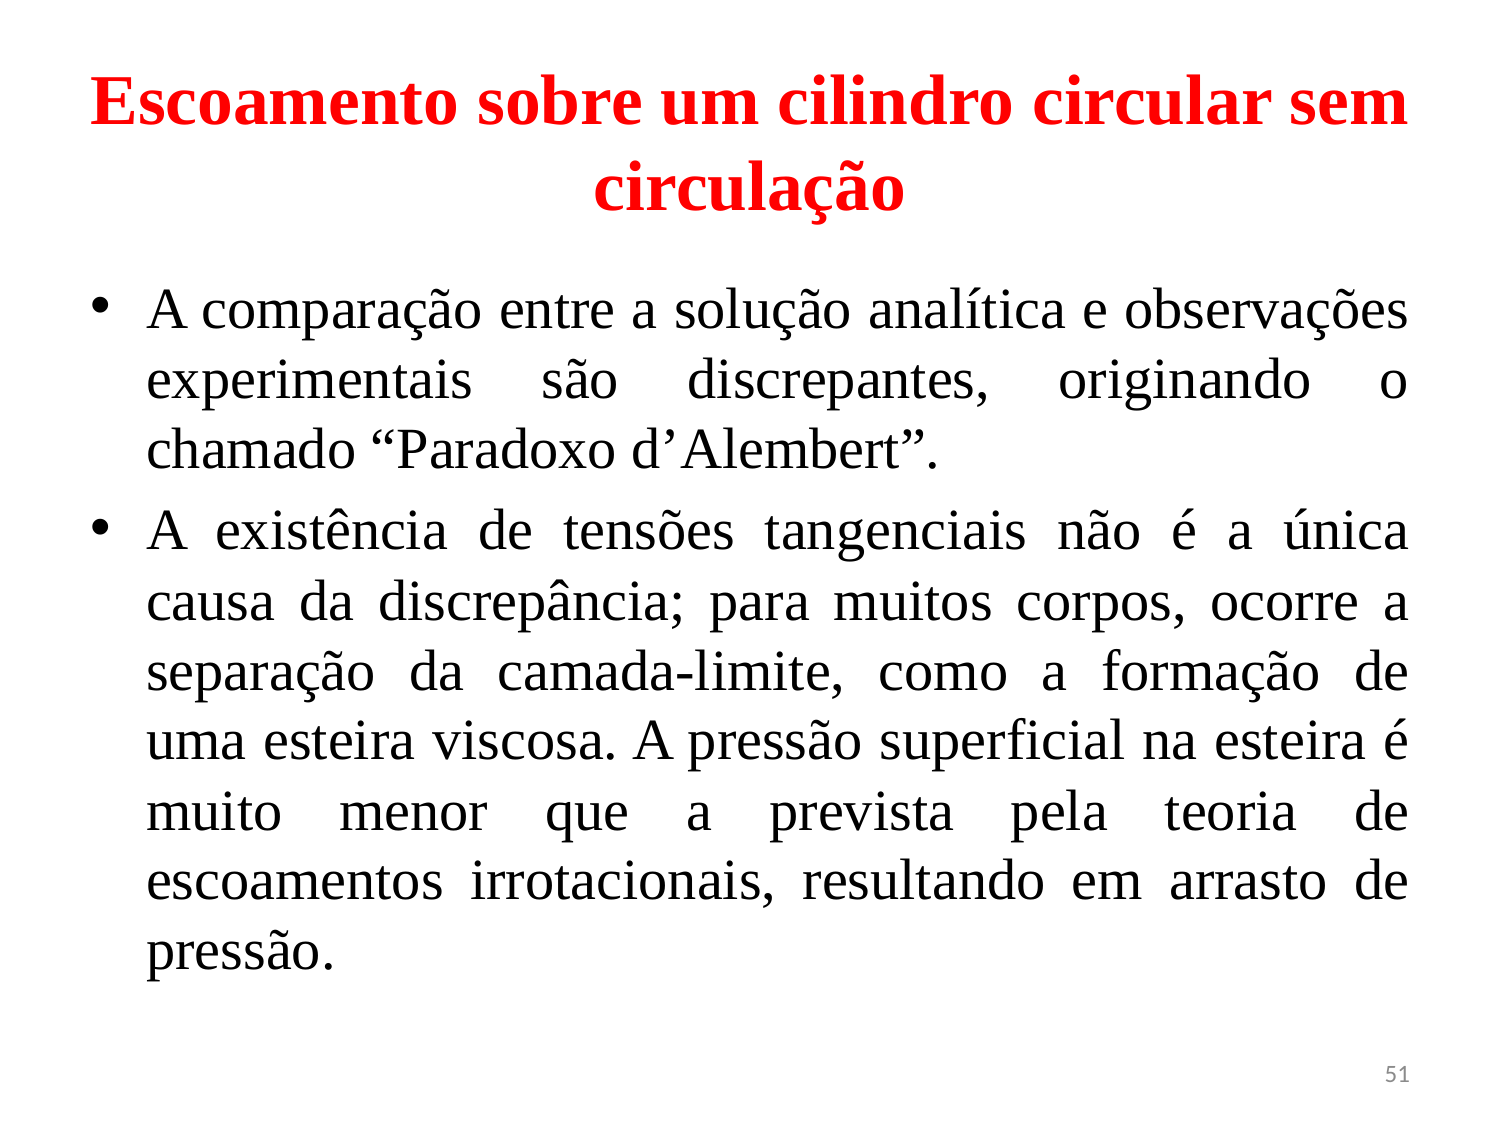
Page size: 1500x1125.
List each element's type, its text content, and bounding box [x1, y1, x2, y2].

title Escoamento sobre um cilindro circular sem circulação [75, 45, 1425, 233]
slide_number 51 [1074, 1042, 1425, 1103]
list A comparação entre a solução analítica e observações experimentais são discrepantes, originando o chamado “Paradoxo d’Alembert”. A existência de tensões tangenciais não é a única causa da discrepância; para muitos corpos, ocorre a separação da camada-limite, como a formação de uma esteira viscosa. A pressão superficial na esteira é muito menor que a prevista pela teoria de escoamentos irrotacionais, resultando em arrasto de pressão. [75, 262, 1425, 1005]
